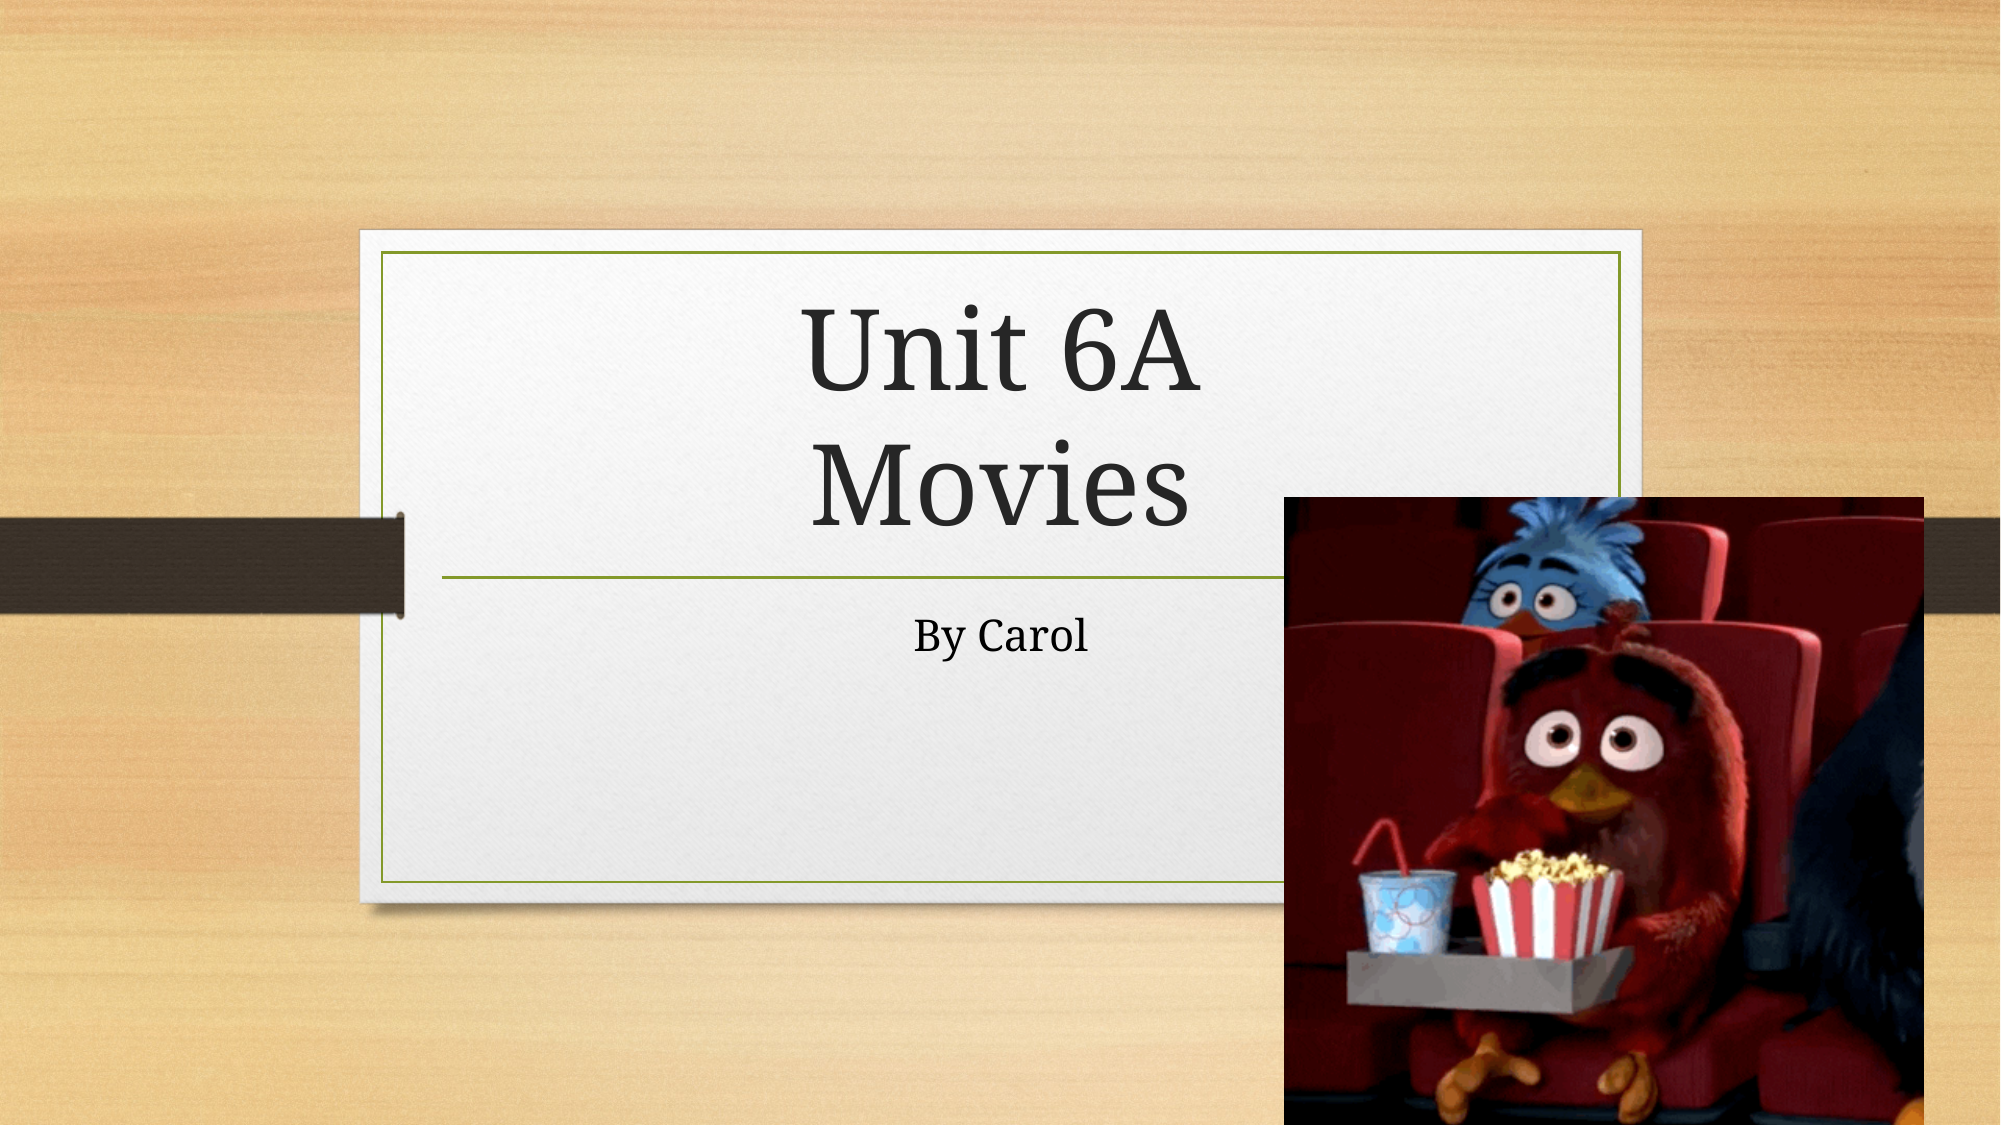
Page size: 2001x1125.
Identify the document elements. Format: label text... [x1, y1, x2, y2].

title Unit 6A Movies [441, 306, 1560, 556]
picture [0, 0, 2001, 1125]
subtitle By Carol [441, 600, 1284, 817]
